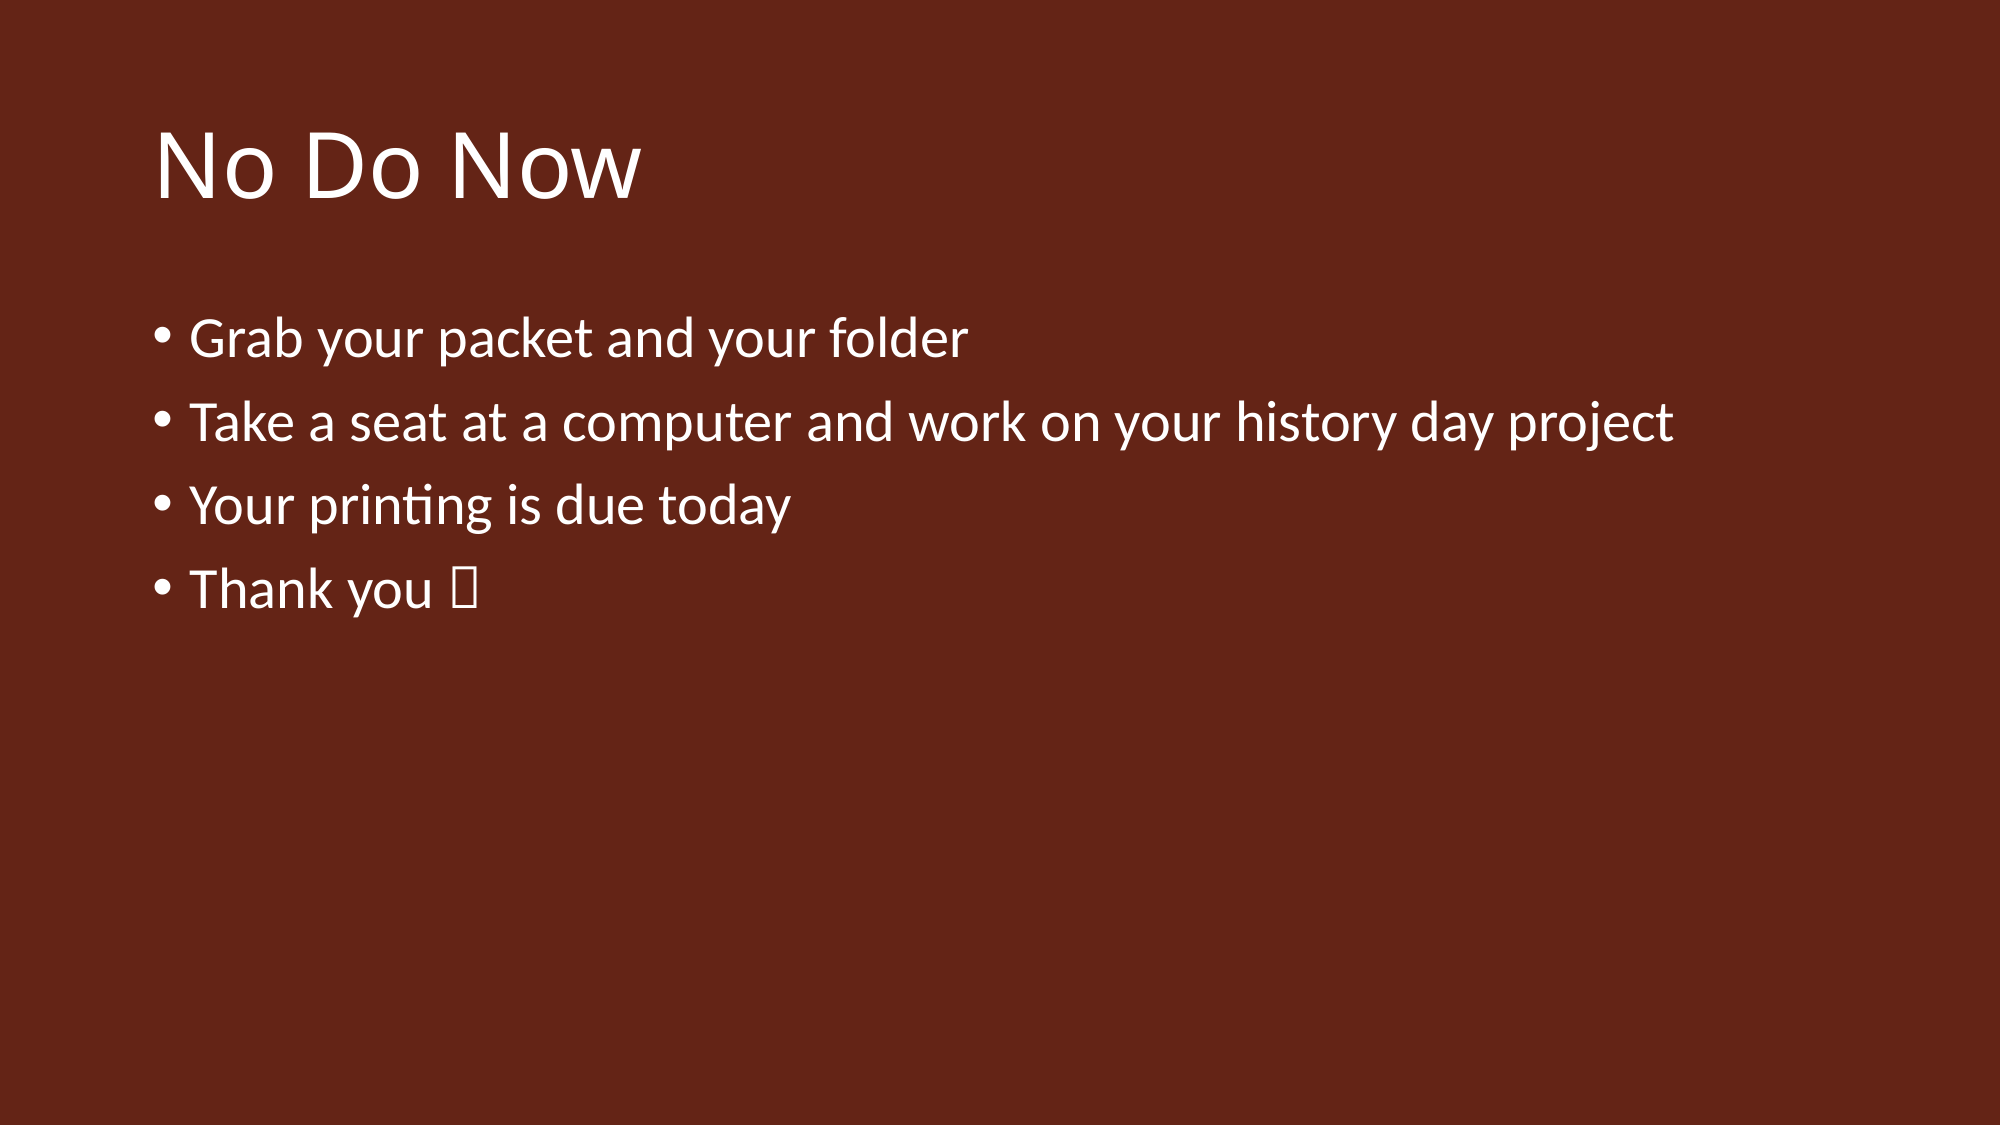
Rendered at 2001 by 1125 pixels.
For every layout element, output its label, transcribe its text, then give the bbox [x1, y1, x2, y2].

list Grab your packet and your folder Take a seat at a computer and work on your history day project Your printing is due today Thank you  [137, 299, 1863, 1014]
title No Do Now [137, 59, 1863, 278]
